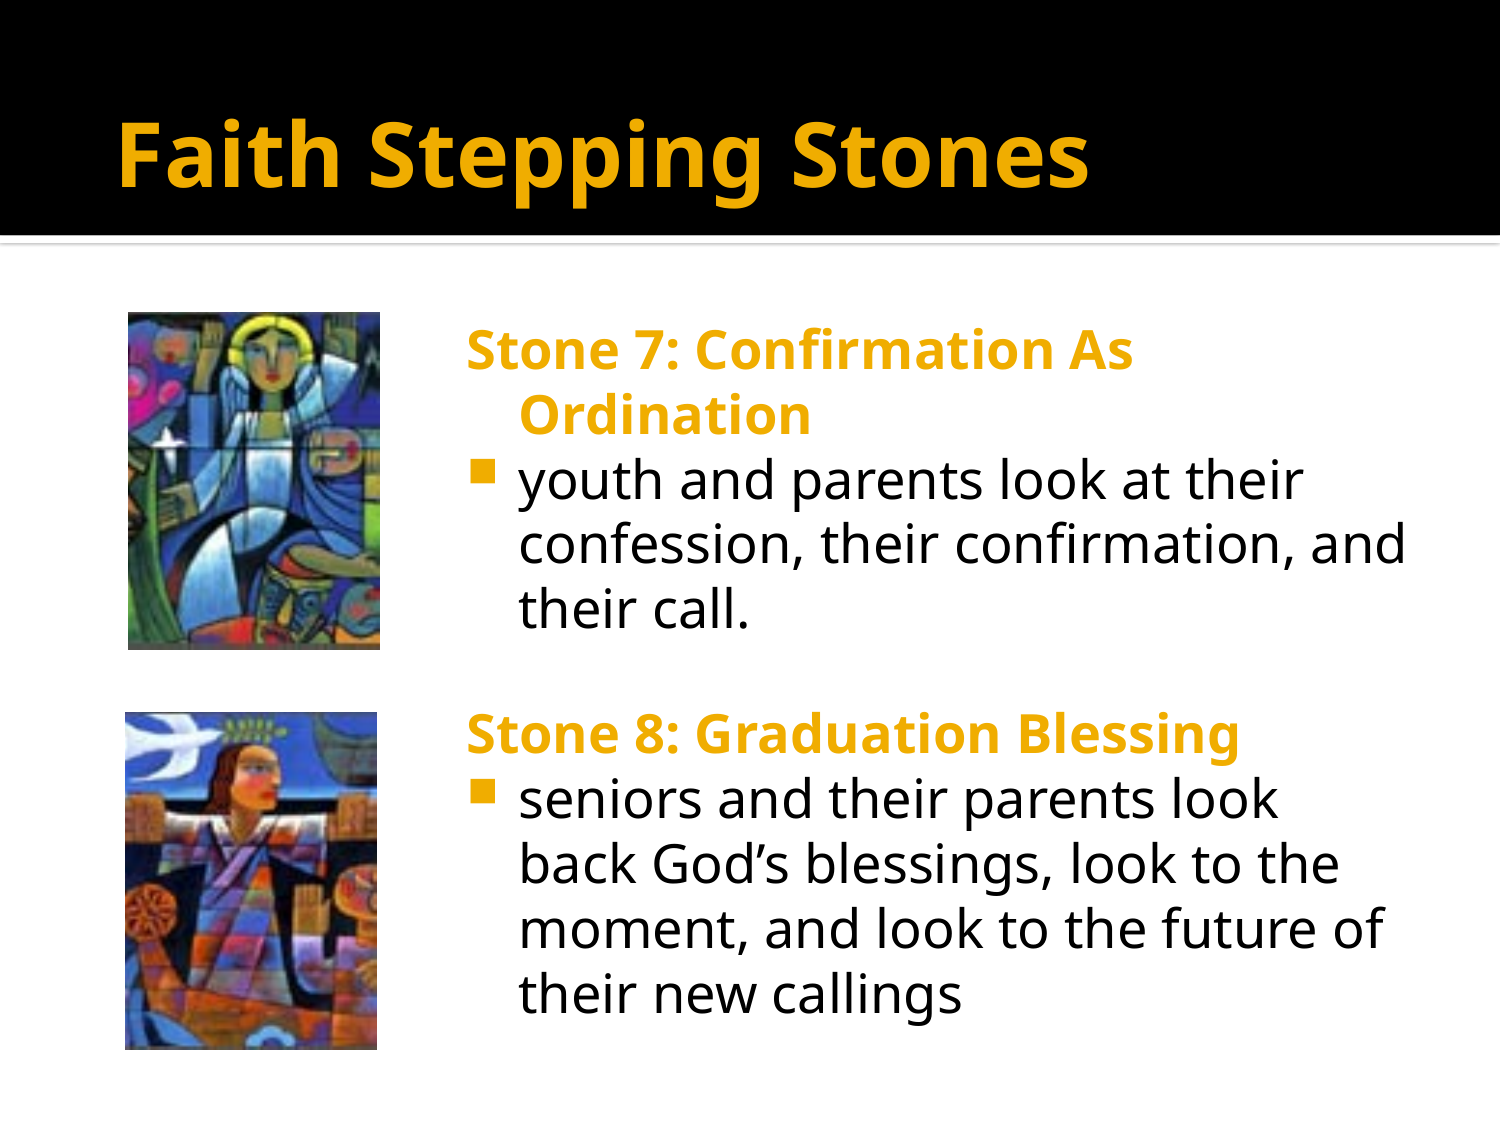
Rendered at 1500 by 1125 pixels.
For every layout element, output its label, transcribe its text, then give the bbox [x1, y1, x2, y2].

title Faith Stepping Stones [99, 89, 1372, 213]
picture [124, 712, 377, 1050]
picture [128, 312, 380, 650]
list Stone 7: Confirmation As Ordination youth and parents look at their confession, their confirmation, and their call. Stone 8: Graduation Blessing seniors and their parents look back God’s blessings, look to the moment, and look to the future of their new callings [437, 299, 1425, 1088]
